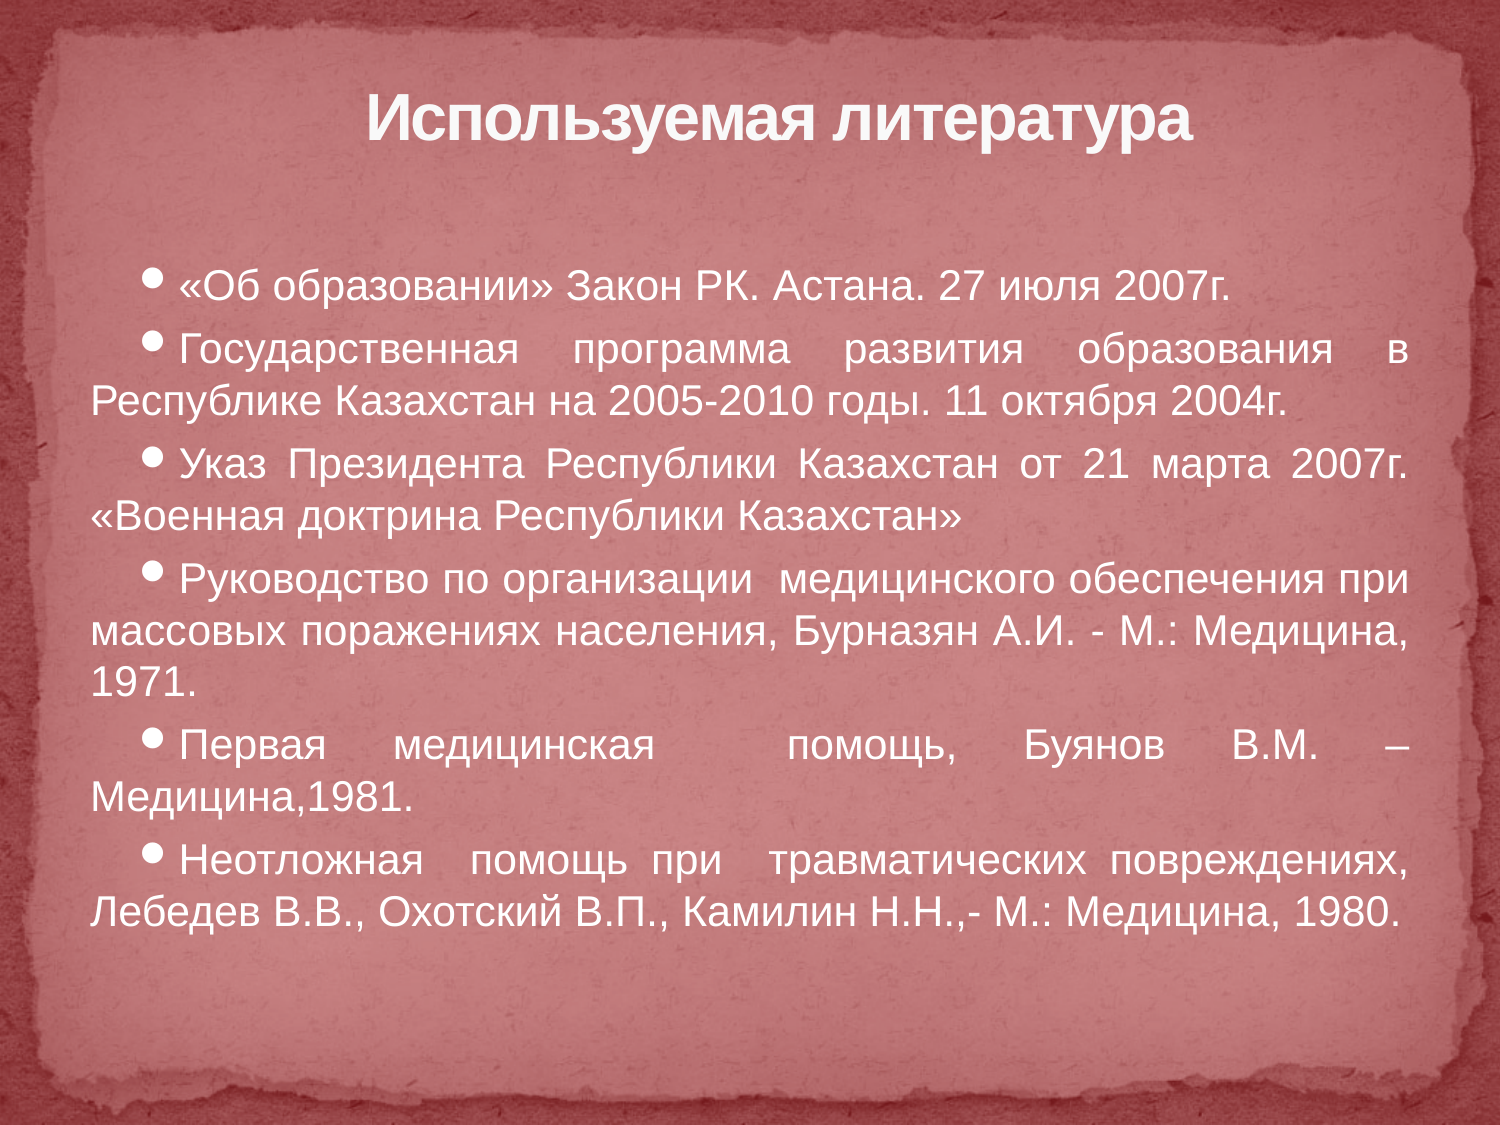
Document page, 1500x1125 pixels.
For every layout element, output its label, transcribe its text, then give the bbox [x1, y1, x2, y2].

list «Об образовании» Закон РК. Астана. 27 июля 2007г. Государственная программа развития образования в Республике Казахстан на 2005-2010 годы. 11 октября 2004г. Указ Президента Республики Казахстан от 21 марта 2007г. «Военная доктрина Республики Казахстан» Руководство по организации медицинского обеспечения при массовых поражениях населения, Бурназян А.И. - М.: Медицина, 1971. Первая медицинская помощь, Буянов В.М. – Медицина,1981. Неотложная помощь при травматических повреждениях, Лебедев В.В., Охотский В.П., Камилин Н.Н.,- М.: Медицина, 1980. [75, 249, 1425, 1000]
title Используемая литература [74, 24, 1425, 161]
